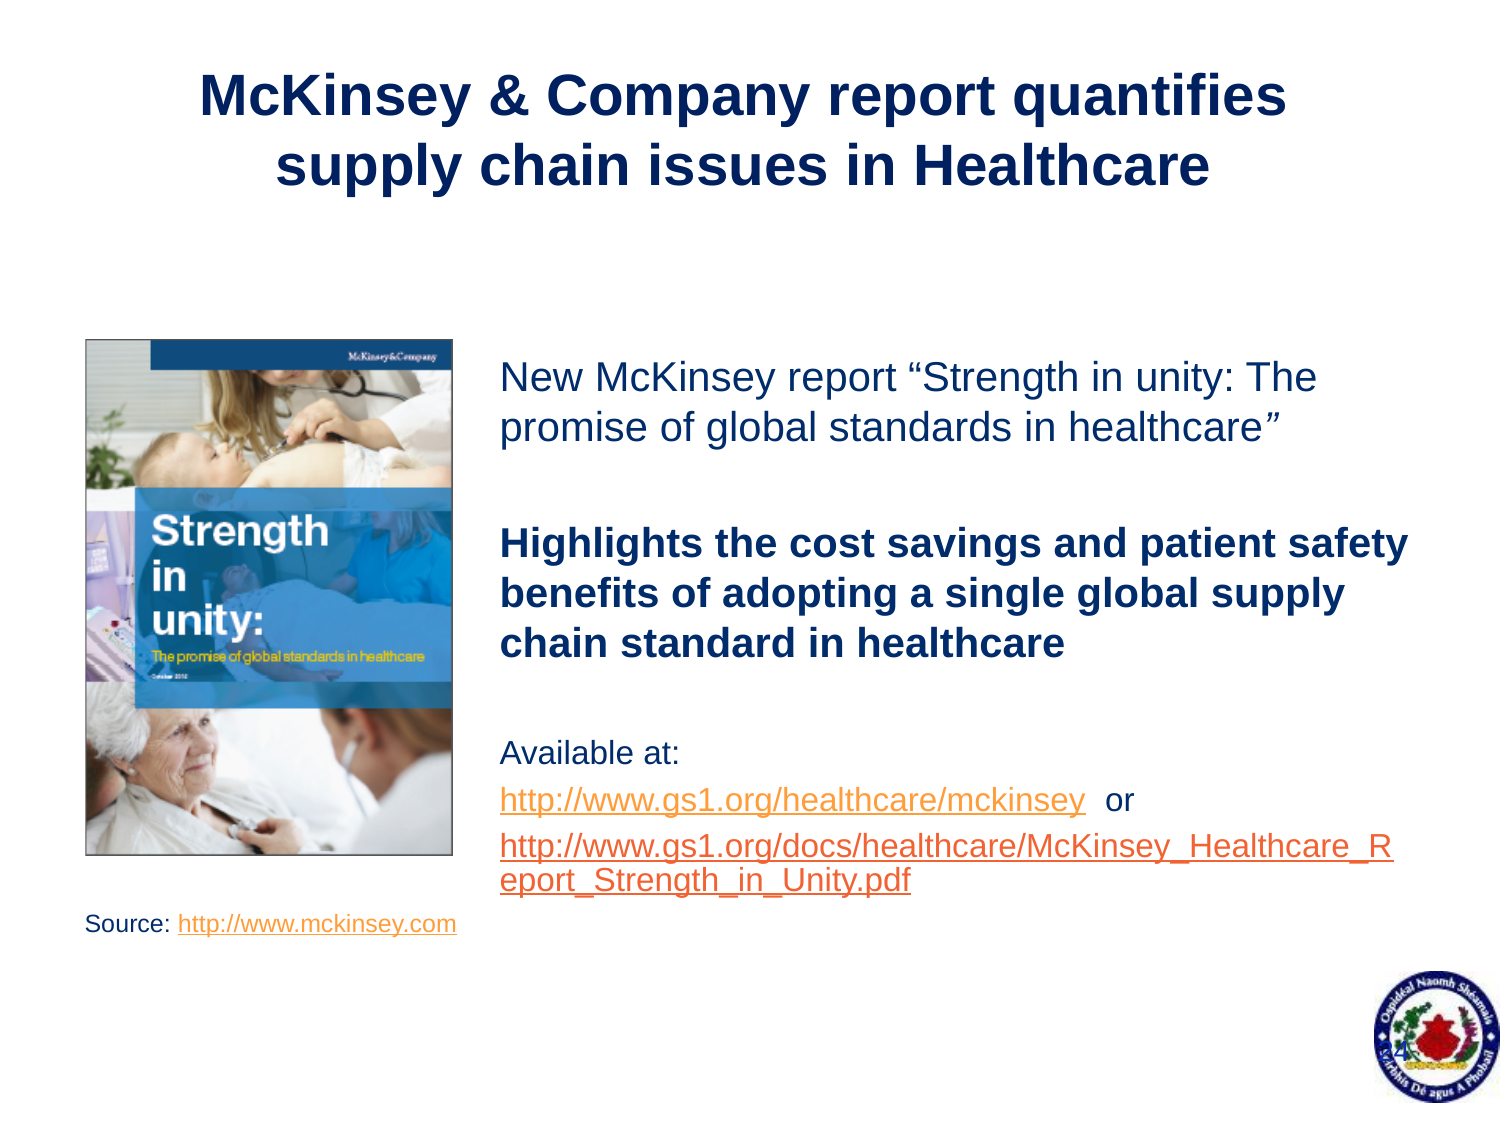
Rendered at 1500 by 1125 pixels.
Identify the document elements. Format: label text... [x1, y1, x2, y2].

text_box McKinsey & Company report quantifies supply chain issues in Healthcare [100, 49, 1388, 205]
text_box New McKinsey report “Strength in unity: The promise of global standards in healthcare” Highlights the cost savings and patient safety benefits of adopting a single global supply chain standard in healthcare Available at: http://www.gs1.org/healthcare/mckinsey or http://www.gs1.org/docs/healthcare/McKinsey_Healthcare_Report_Strength_in_Unity.pdf [484, 342, 1425, 970]
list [85, 339, 453, 856]
slide_number 24 [1074, 1024, 1425, 1103]
text_box Source: http://www.mckinsey.com [69, 900, 475, 980]
picture [1374, 971, 1500, 1103]
